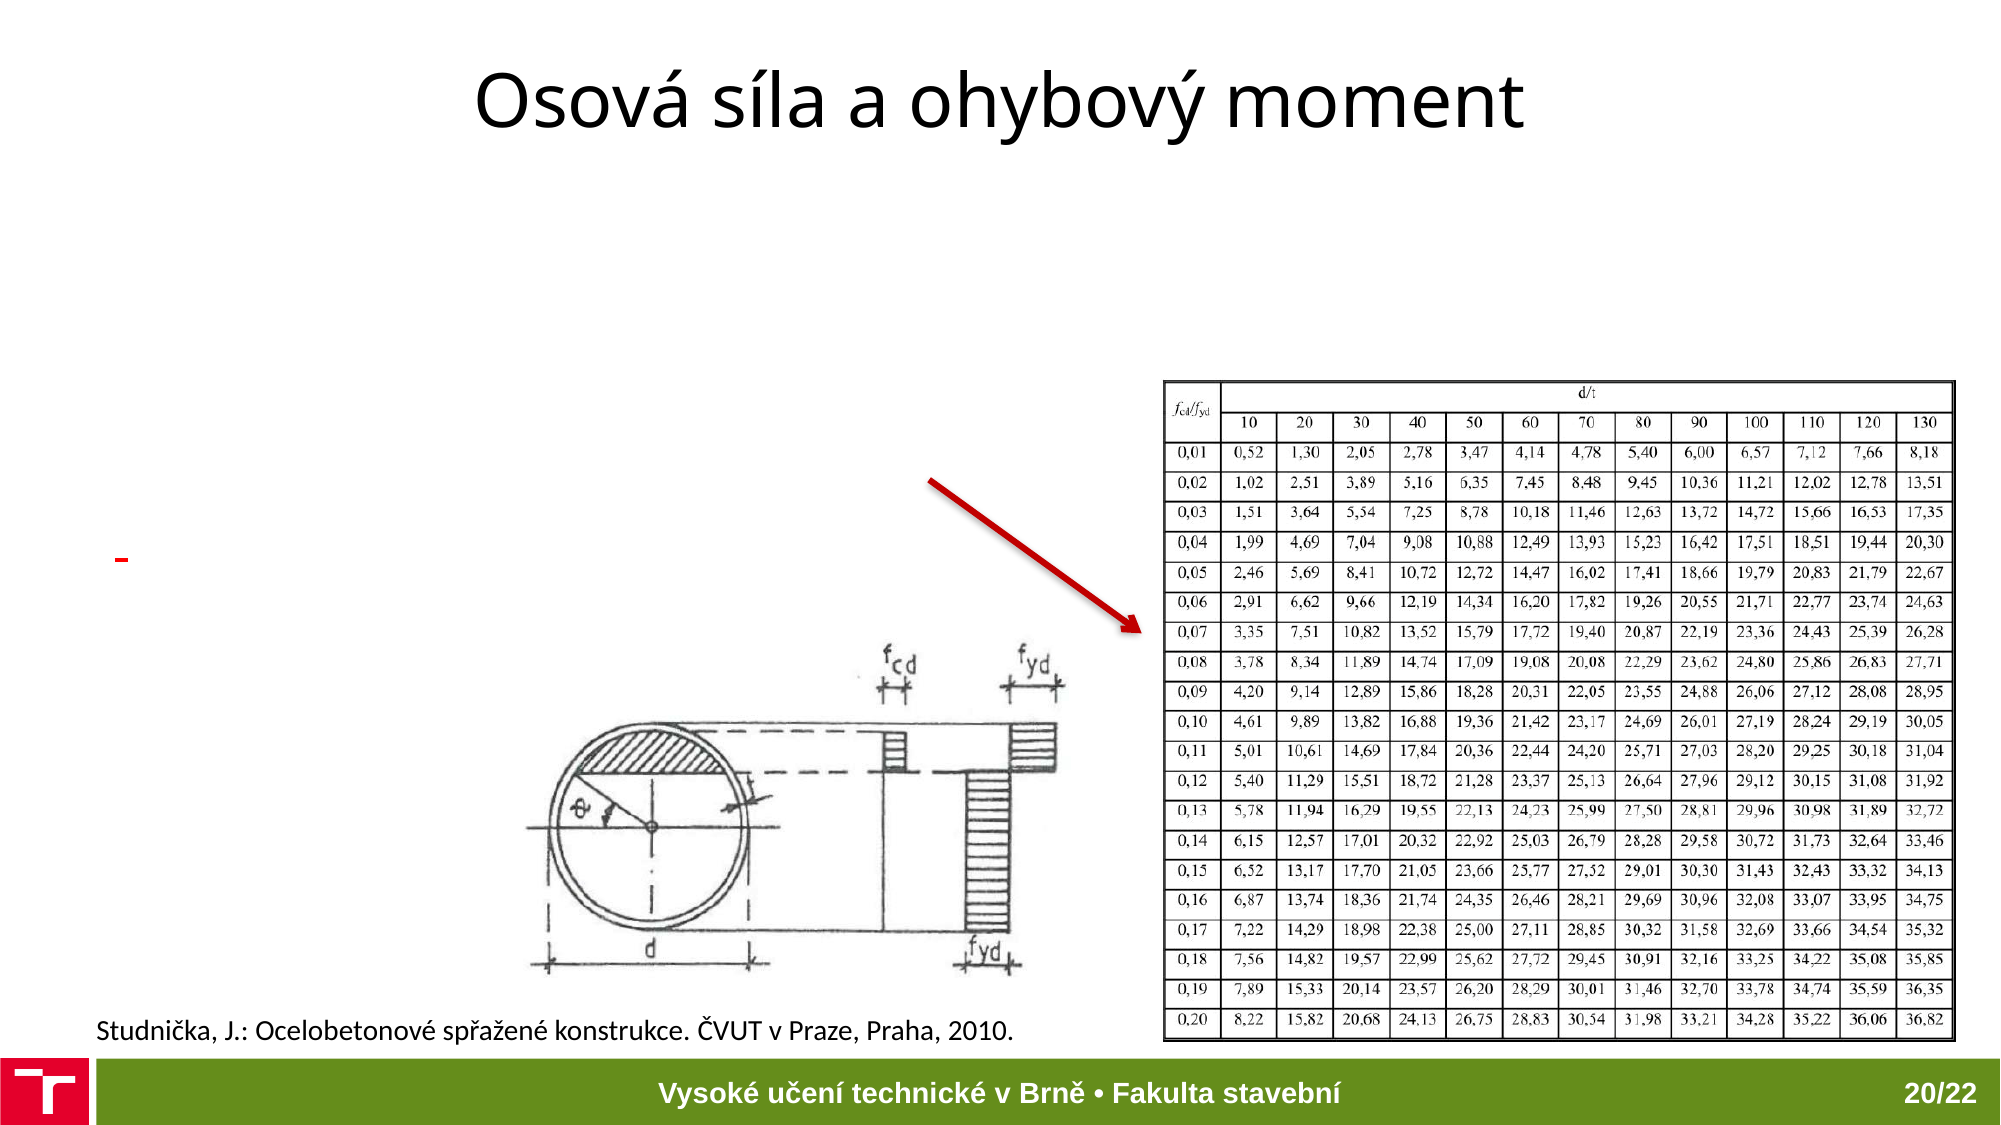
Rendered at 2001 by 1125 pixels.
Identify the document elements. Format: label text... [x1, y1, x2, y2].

title Osová síla a ohybový moment [99, 45, 1900, 209]
picture [468, 621, 1109, 1003]
text_box Studnička, J.: Ocelobetonové spřažené konstrukce. ČVUT v Praze, Praha, 2010. [81, 1003, 1030, 1054]
picture [1153, 373, 1978, 1057]
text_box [928, 479, 1142, 634]
picture [0, 1058, 89, 1125]
